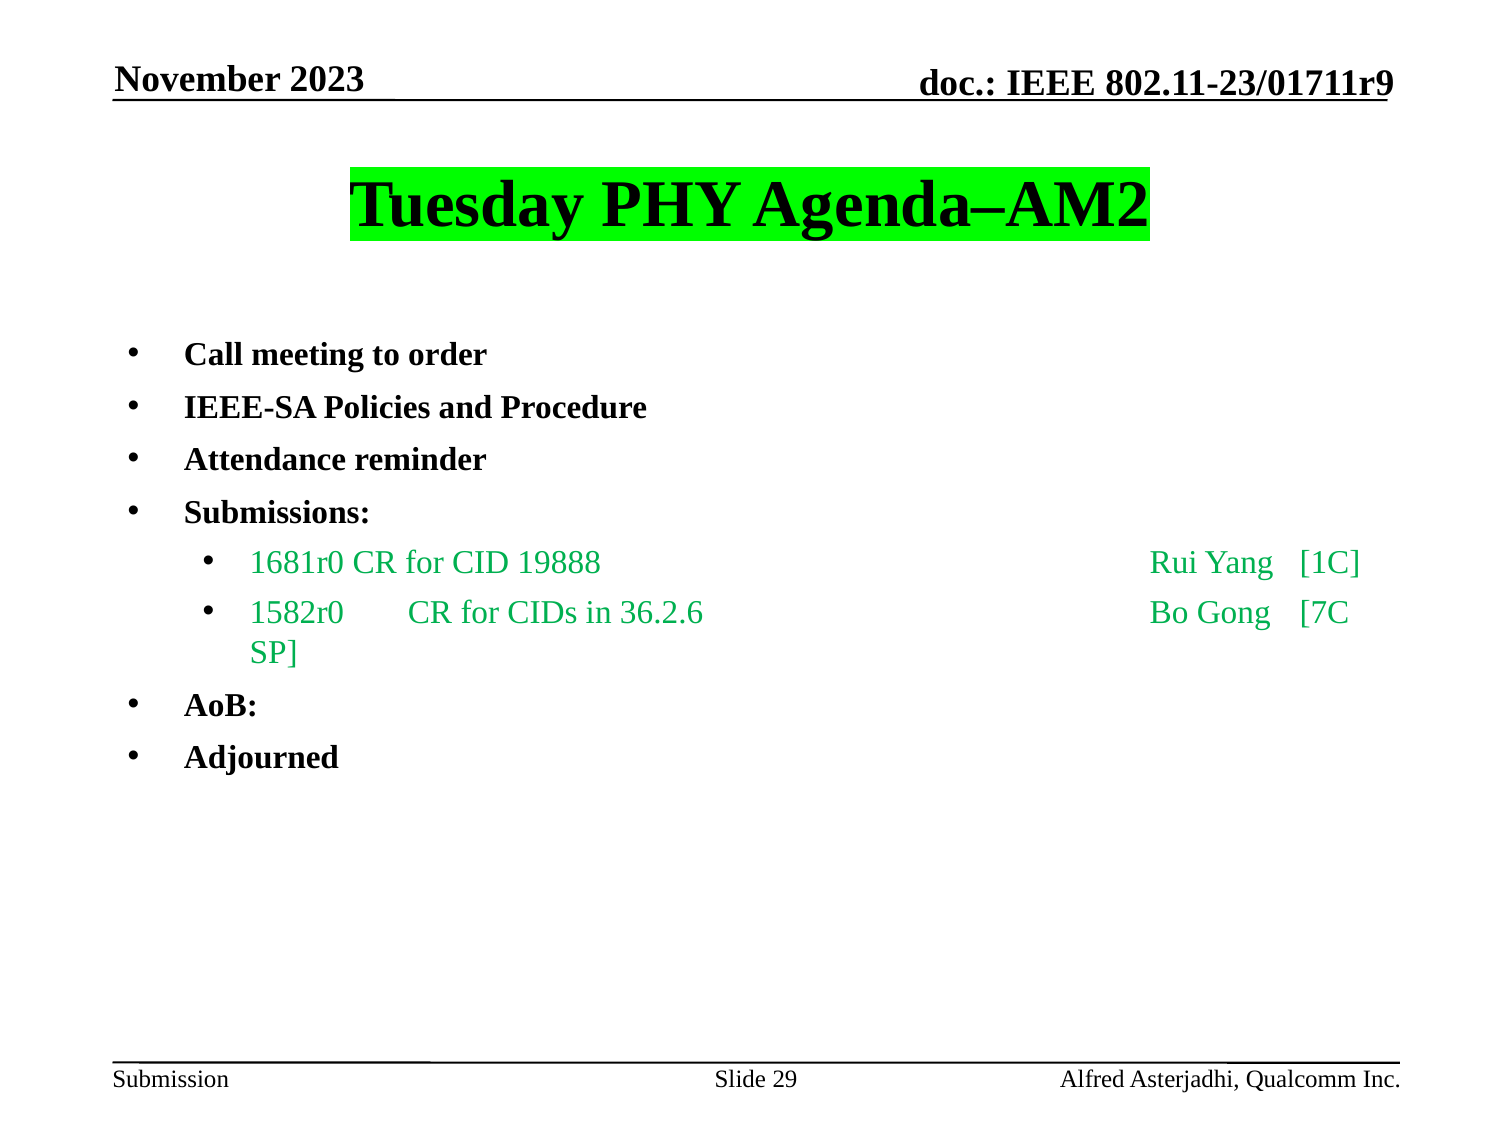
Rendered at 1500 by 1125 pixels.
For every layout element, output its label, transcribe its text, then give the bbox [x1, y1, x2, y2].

footer Alfred Asterjadhi, Qualcomm Inc. [878, 1061, 1402, 1093]
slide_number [114, 54, 423, 100]
slide_number Slide 29 [712, 1061, 800, 1123]
title Tuesday PHY Agenda–AM2 [112, 112, 1388, 288]
list Call meeting to order IEEE-SA Policies and Procedure Attendance reminder Submissions: 1681r0 CR for CID 19888 Rui Yang [1C] 1582r0 CR for CIDs in 36.2.6 Bo Gong [7C SP] AoB: Adjourned [112, 324, 1388, 1063]
